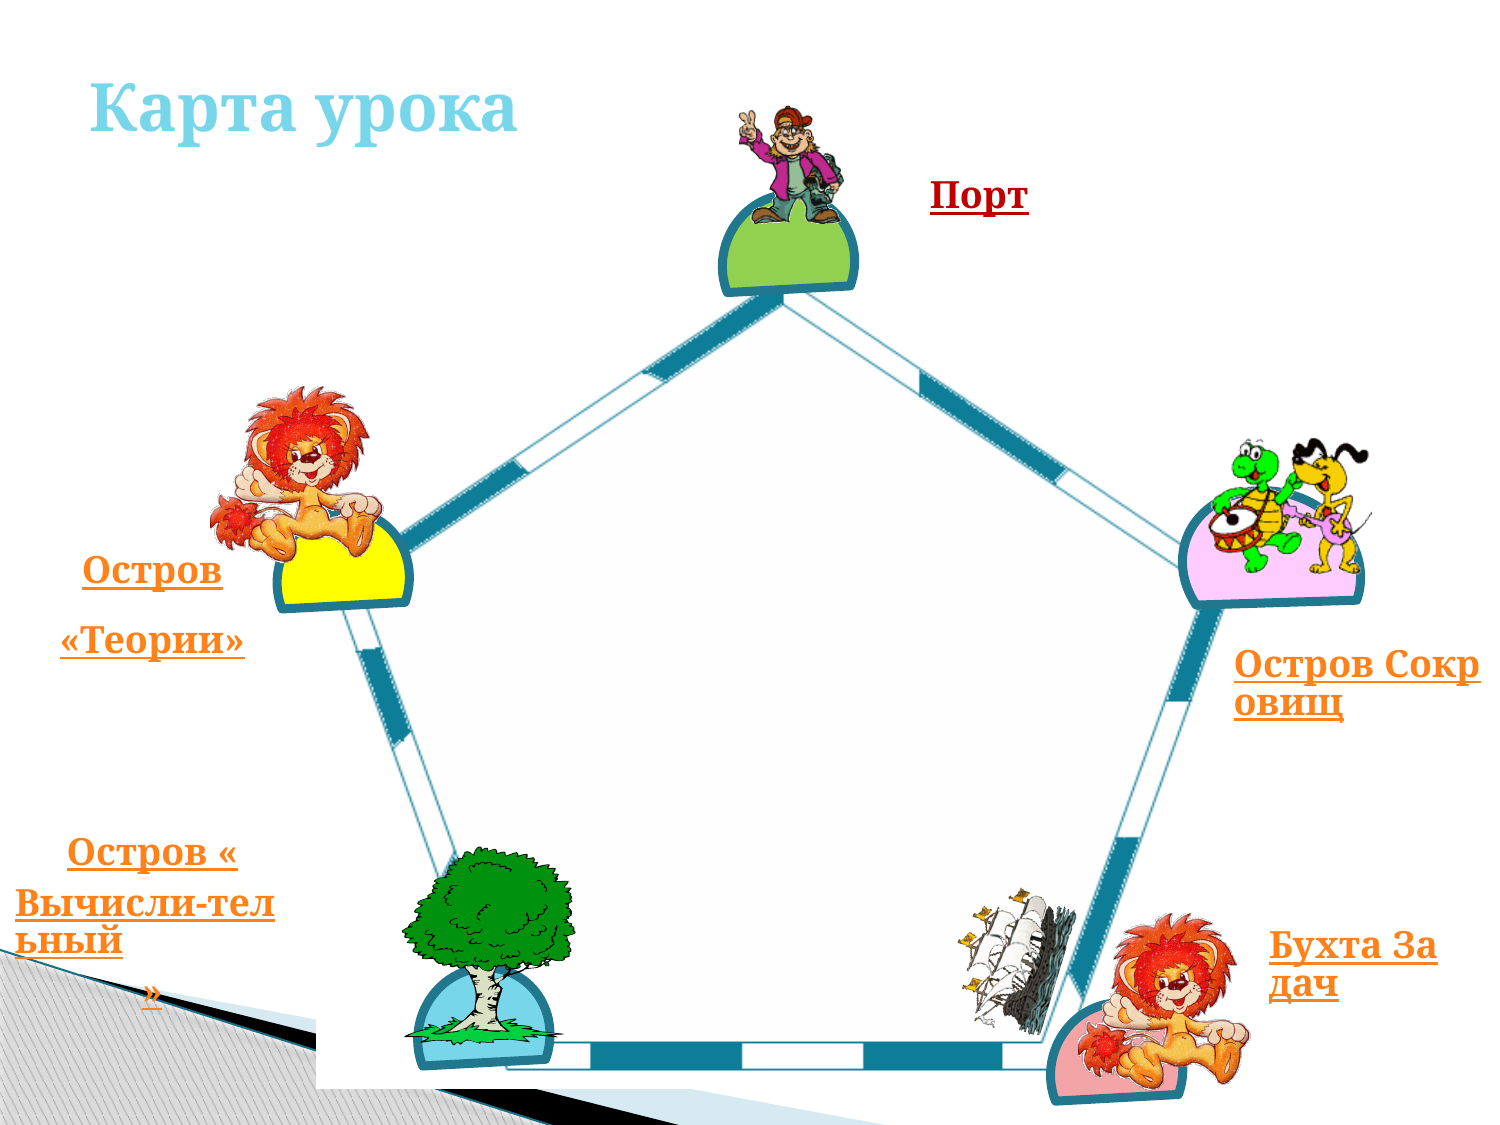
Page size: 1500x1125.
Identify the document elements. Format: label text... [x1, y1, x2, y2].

text_box Остров Сокровищ [1261, 632, 1500, 699]
text_box [1261, 598, 1363, 608]
text_box Остров «Вычисли-тельный» [0, 820, 305, 989]
text_box [305, 577, 310, 613]
text_box Порт [878, 163, 1080, 224]
text_box Остров «Теории» [0, 538, 305, 675]
title Карта урока [75, 45, 1425, 164]
text_box [1049, 1099, 1105, 1106]
text_box Бухта Задач [1261, 913, 1455, 980]
text_box [718, 221, 860, 257]
picture [737, 105, 844, 224]
picture [210, 257, 1372, 1093]
